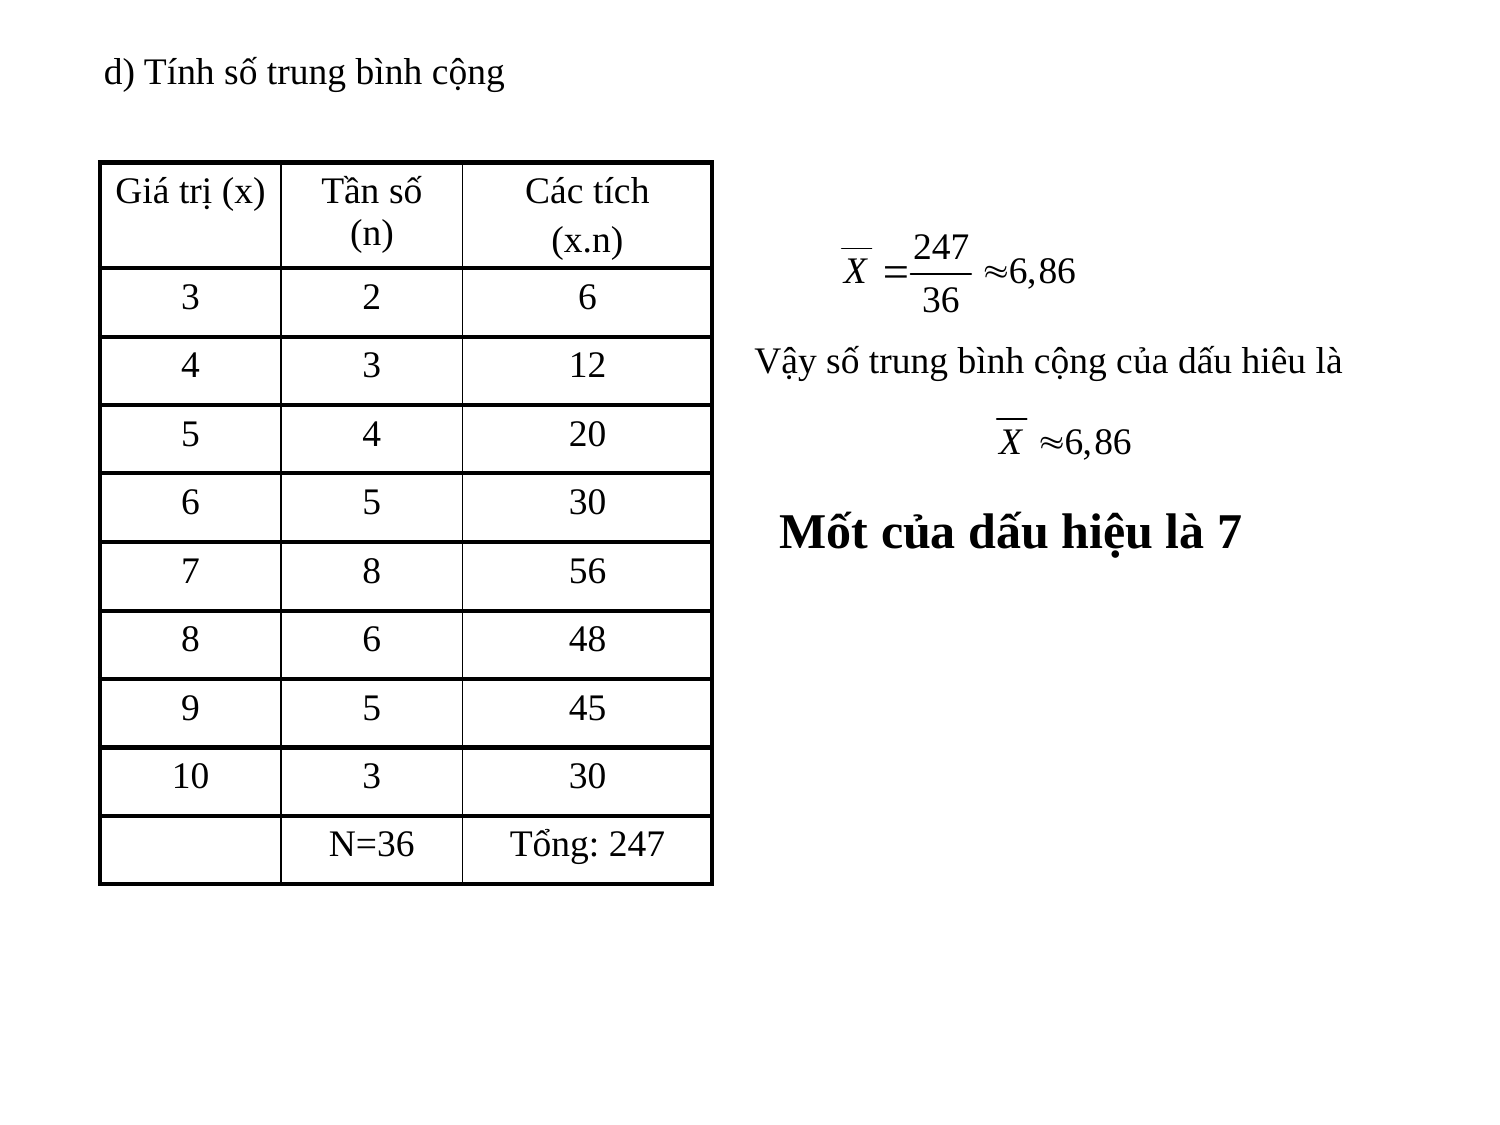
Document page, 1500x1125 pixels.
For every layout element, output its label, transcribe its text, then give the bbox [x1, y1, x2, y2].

table_cell 3 [282, 339, 462, 403]
table_cell 45 [463, 681, 710, 745]
table_cell 3 [102, 270, 280, 335]
text_box d) Tính số trung bình cộng [89, 39, 530, 100]
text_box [837, 224, 1080, 319]
table_cell 5 [102, 407, 280, 471]
table_cell 56 [463, 544, 710, 609]
table_cell 4 [102, 339, 280, 403]
table_cell 30 [463, 475, 710, 540]
table_cell 3 [282, 750, 462, 814]
table_cell 30 [463, 750, 710, 814]
table_cell 9 [102, 681, 280, 745]
text_box Vậy số trung bình cộng của dấu hiêu là [739, 328, 1388, 389]
table_cell Tổng: 247 [463, 818, 710, 882]
table_cell 6 [463, 270, 710, 335]
table_cell 8 [102, 613, 280, 677]
table_header Tần số (n) [282, 165, 462, 266]
table_cell 6 [282, 613, 462, 677]
table_cell 20 [463, 407, 710, 471]
table_cell [102, 818, 280, 882]
text_box Mốt của dấu hiệu là 7 [764, 491, 1258, 567]
table_cell 5 [282, 681, 462, 745]
table_cell 10 [102, 750, 280, 814]
table_cell 4 [282, 407, 462, 471]
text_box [992, 412, 1135, 467]
table_cell 6 [102, 475, 280, 540]
table_cell 7 [102, 544, 280, 609]
table_cell 12 [463, 339, 710, 403]
table_cell 8 [282, 544, 462, 609]
table_header Các tích (x.n) [463, 165, 710, 266]
table_cell 5 [282, 475, 462, 540]
table_cell 2 [282, 270, 462, 335]
table_cell N=36 [282, 818, 462, 882]
table_header Giá trị (x) [102, 165, 280, 266]
table_cell 48 [463, 613, 710, 677]
